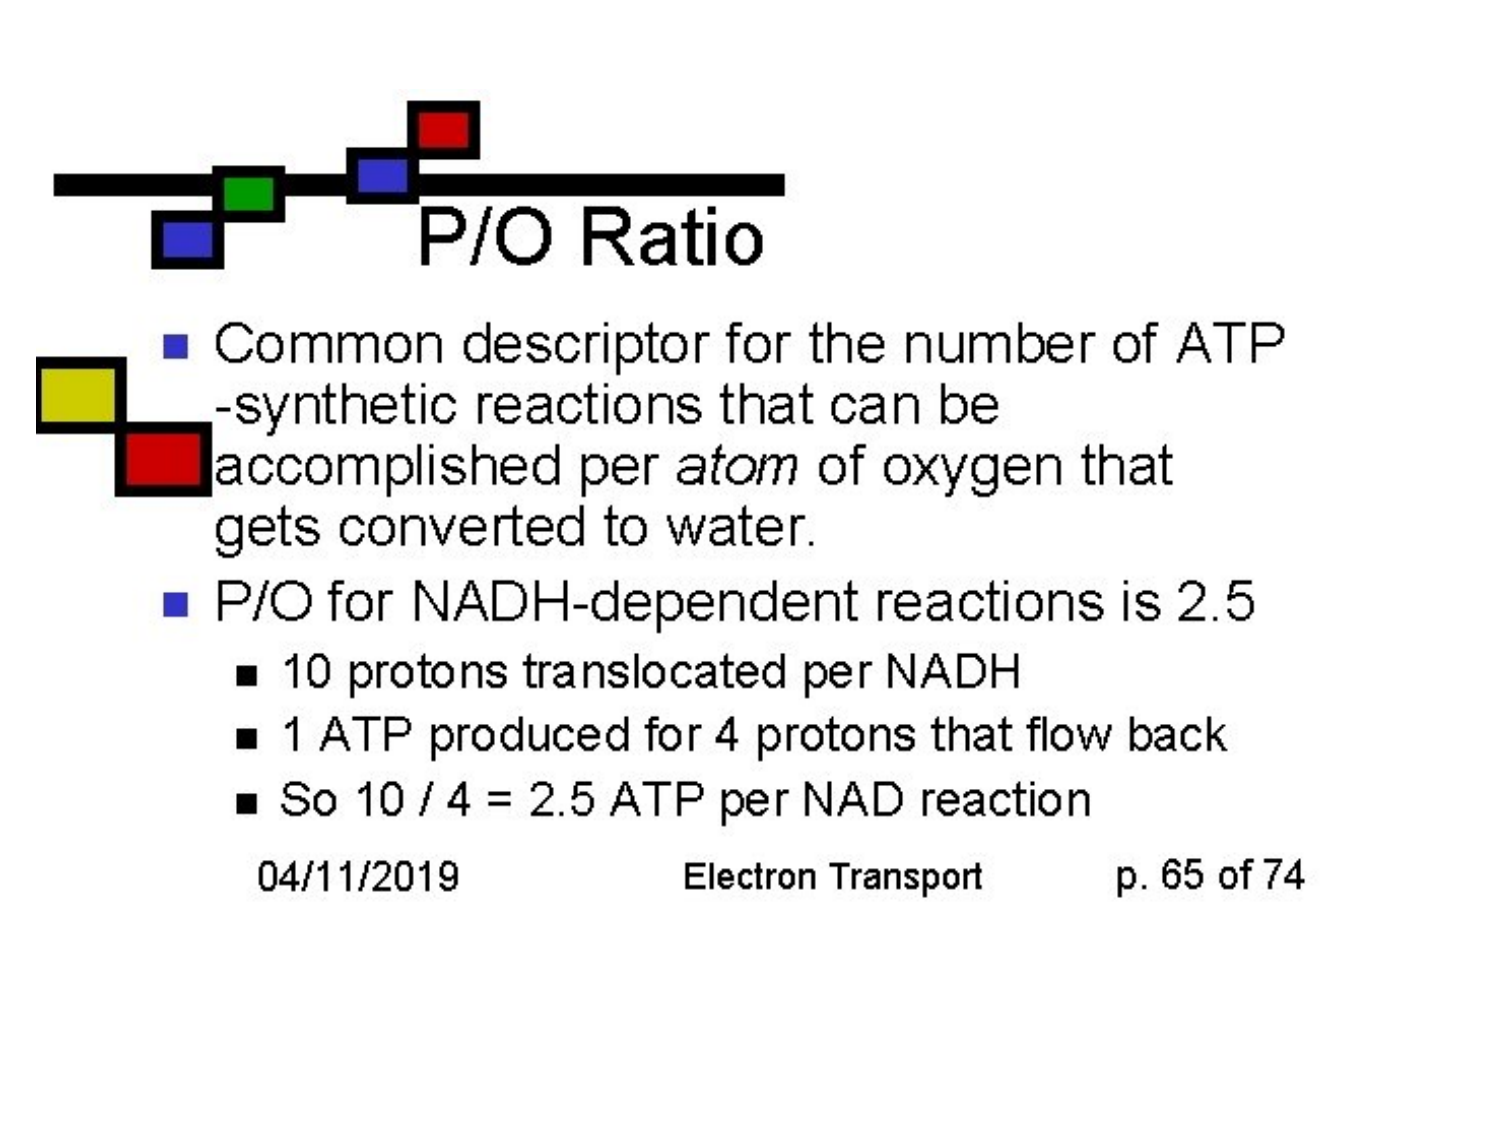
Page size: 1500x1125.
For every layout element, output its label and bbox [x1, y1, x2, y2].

list [35, 89, 1498, 912]
